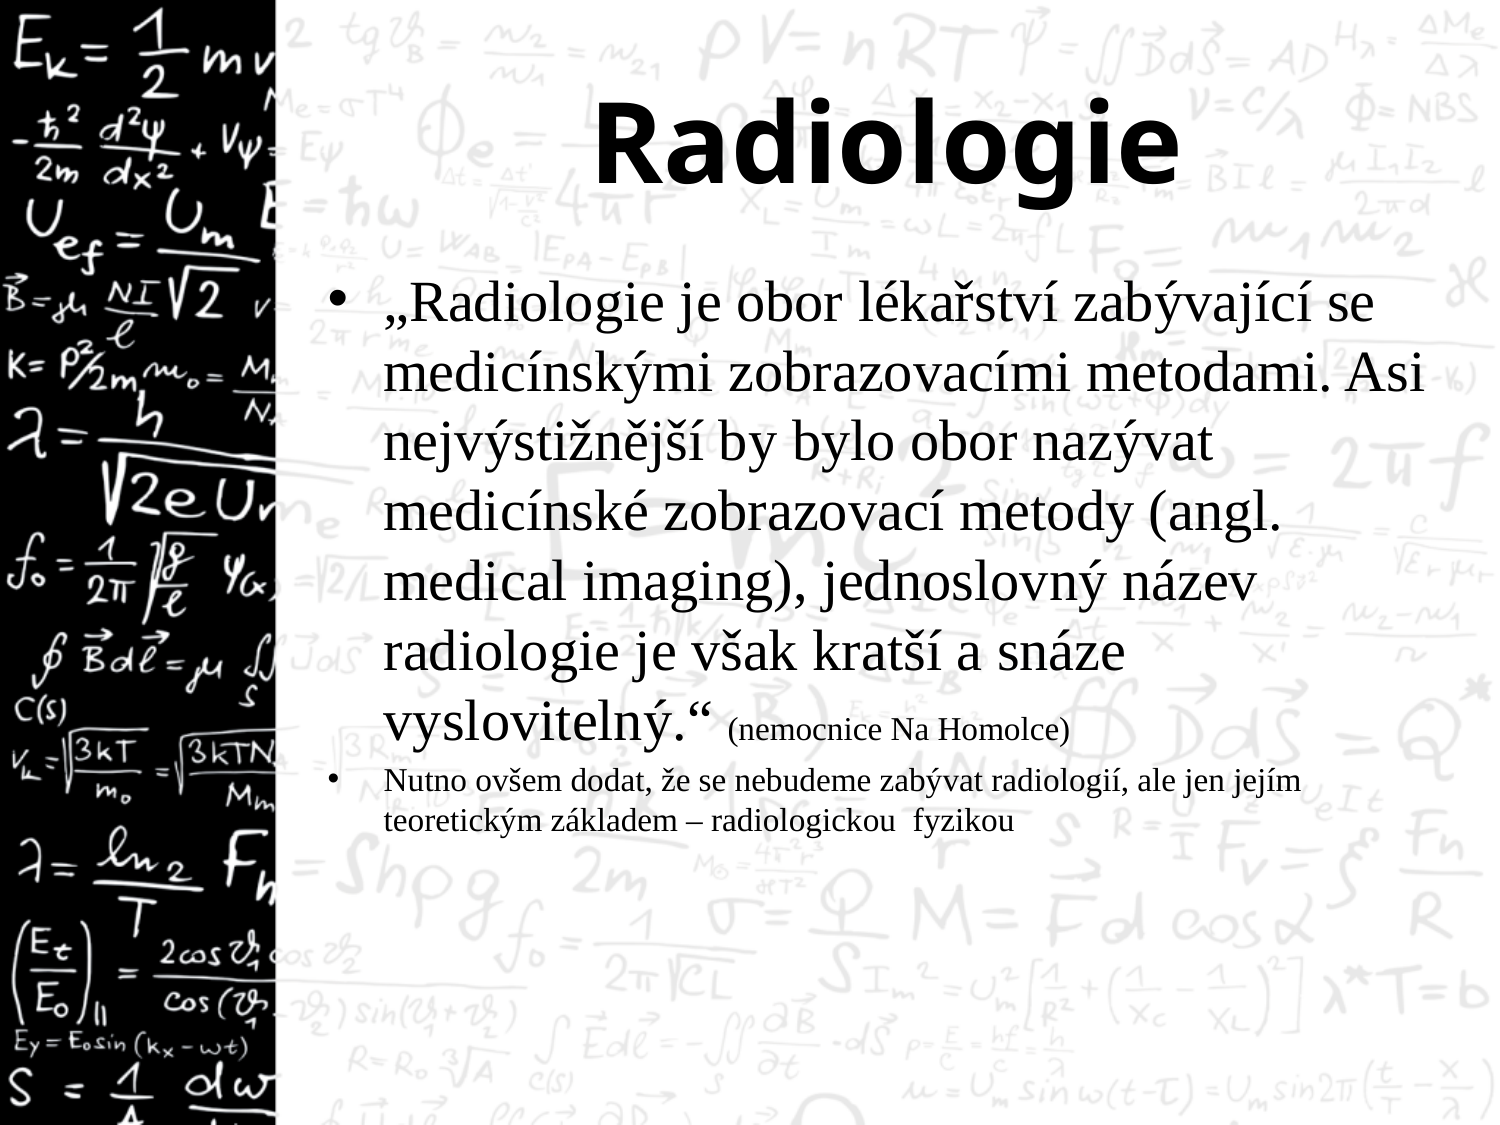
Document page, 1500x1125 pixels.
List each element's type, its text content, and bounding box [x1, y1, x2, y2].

list „Radiologie je obor lékařství zabývající se medicínskými zobrazovacími metodami. Asi nejvýstižnější by bylo obor nazývat medicínské zobrazovací metody (angl. medical imaging), jednoslovný název radiologie je však kratší a snáze vyslovitelný.“ (nemocnice Na Homolce) Nutno ovšem dodat, že se nebudeme zabývat radiologií, ale jen jejím teoretickým základem – radiologickou fyzikou [312, 255, 1463, 1005]
title Radiologie [312, 45, 1461, 233]
picture [0, 0, 1500, 1125]
